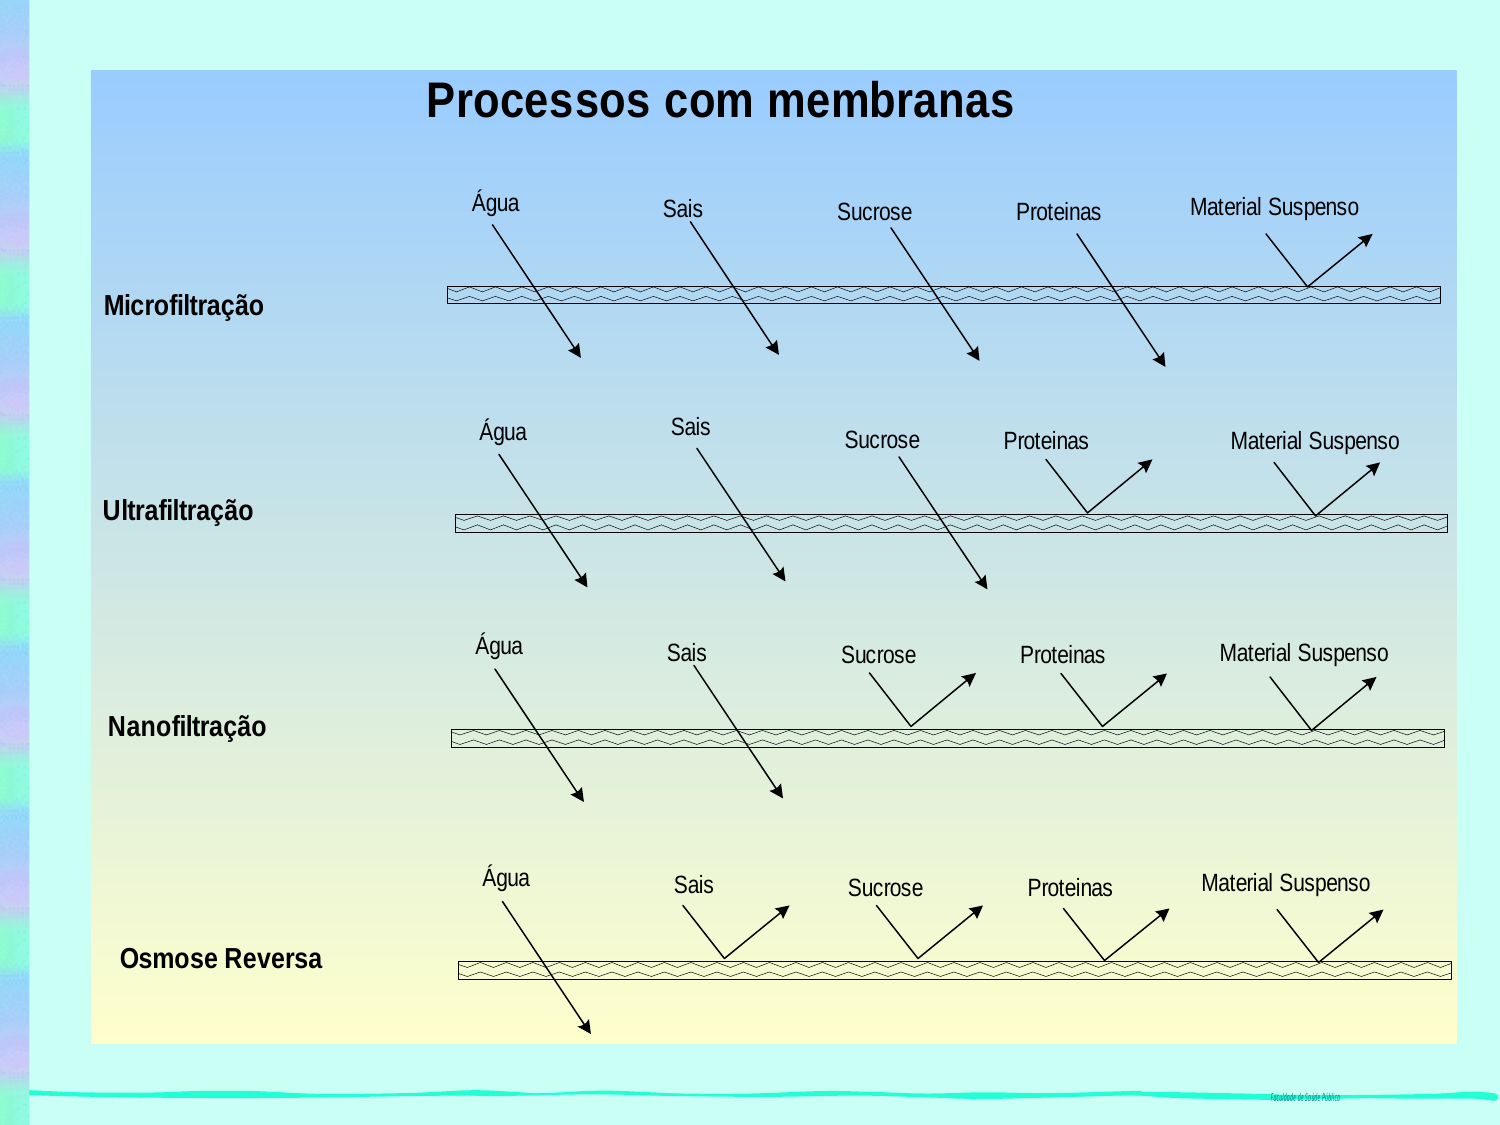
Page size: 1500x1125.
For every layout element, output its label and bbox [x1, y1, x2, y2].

picture [0, 0, 30, 1125]
text_box [90, 70, 1457, 1044]
